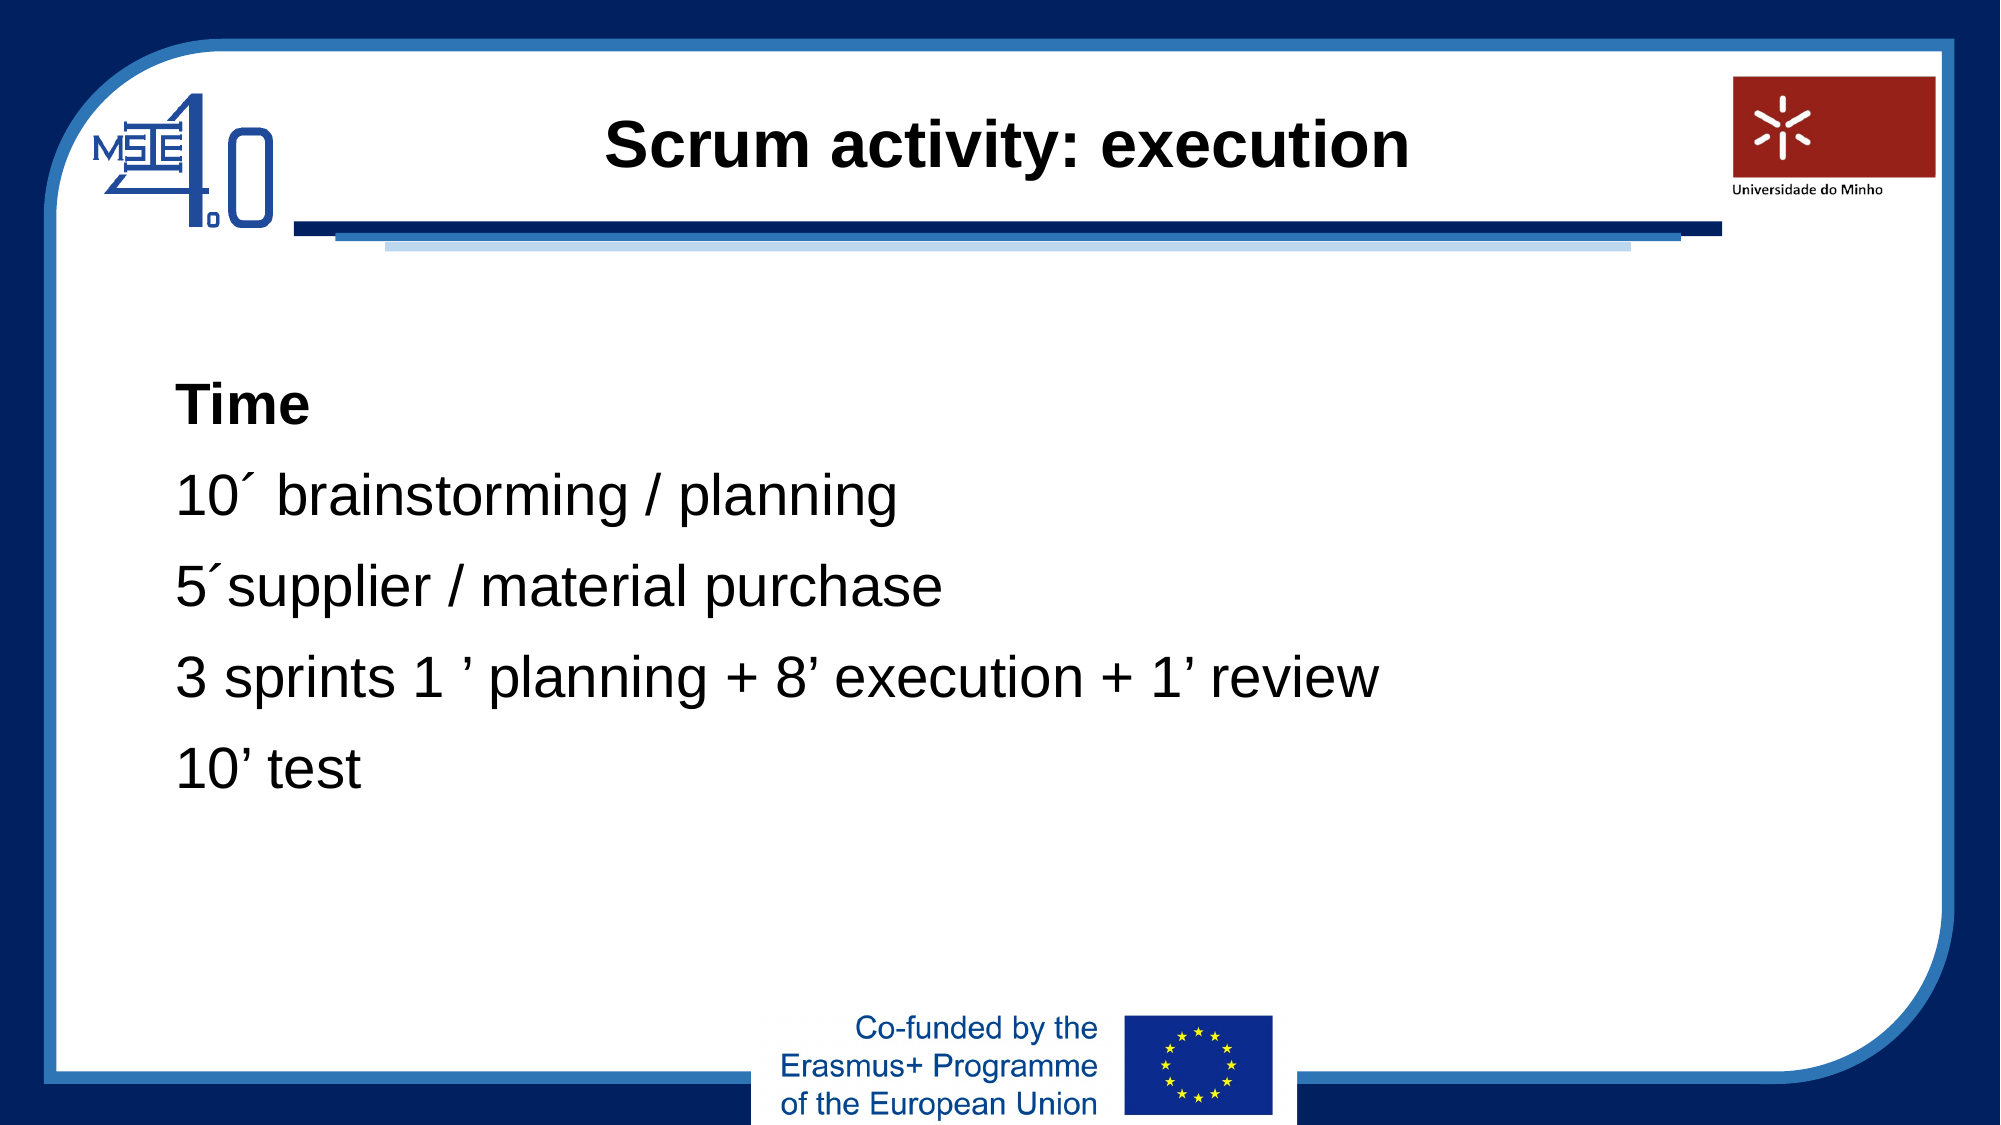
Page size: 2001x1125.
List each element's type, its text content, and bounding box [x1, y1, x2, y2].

picture [1699, 70, 1968, 224]
list Time 10´ brainstorming / planning 5´supplier / material purchase 3 sprints 1 ’ planning + 8’ execution + 1’ review 10’ test [160, 358, 1921, 1050]
picture [751, 1050, 1298, 1125]
title Scrum activity: execution [294, 73, 1723, 220]
